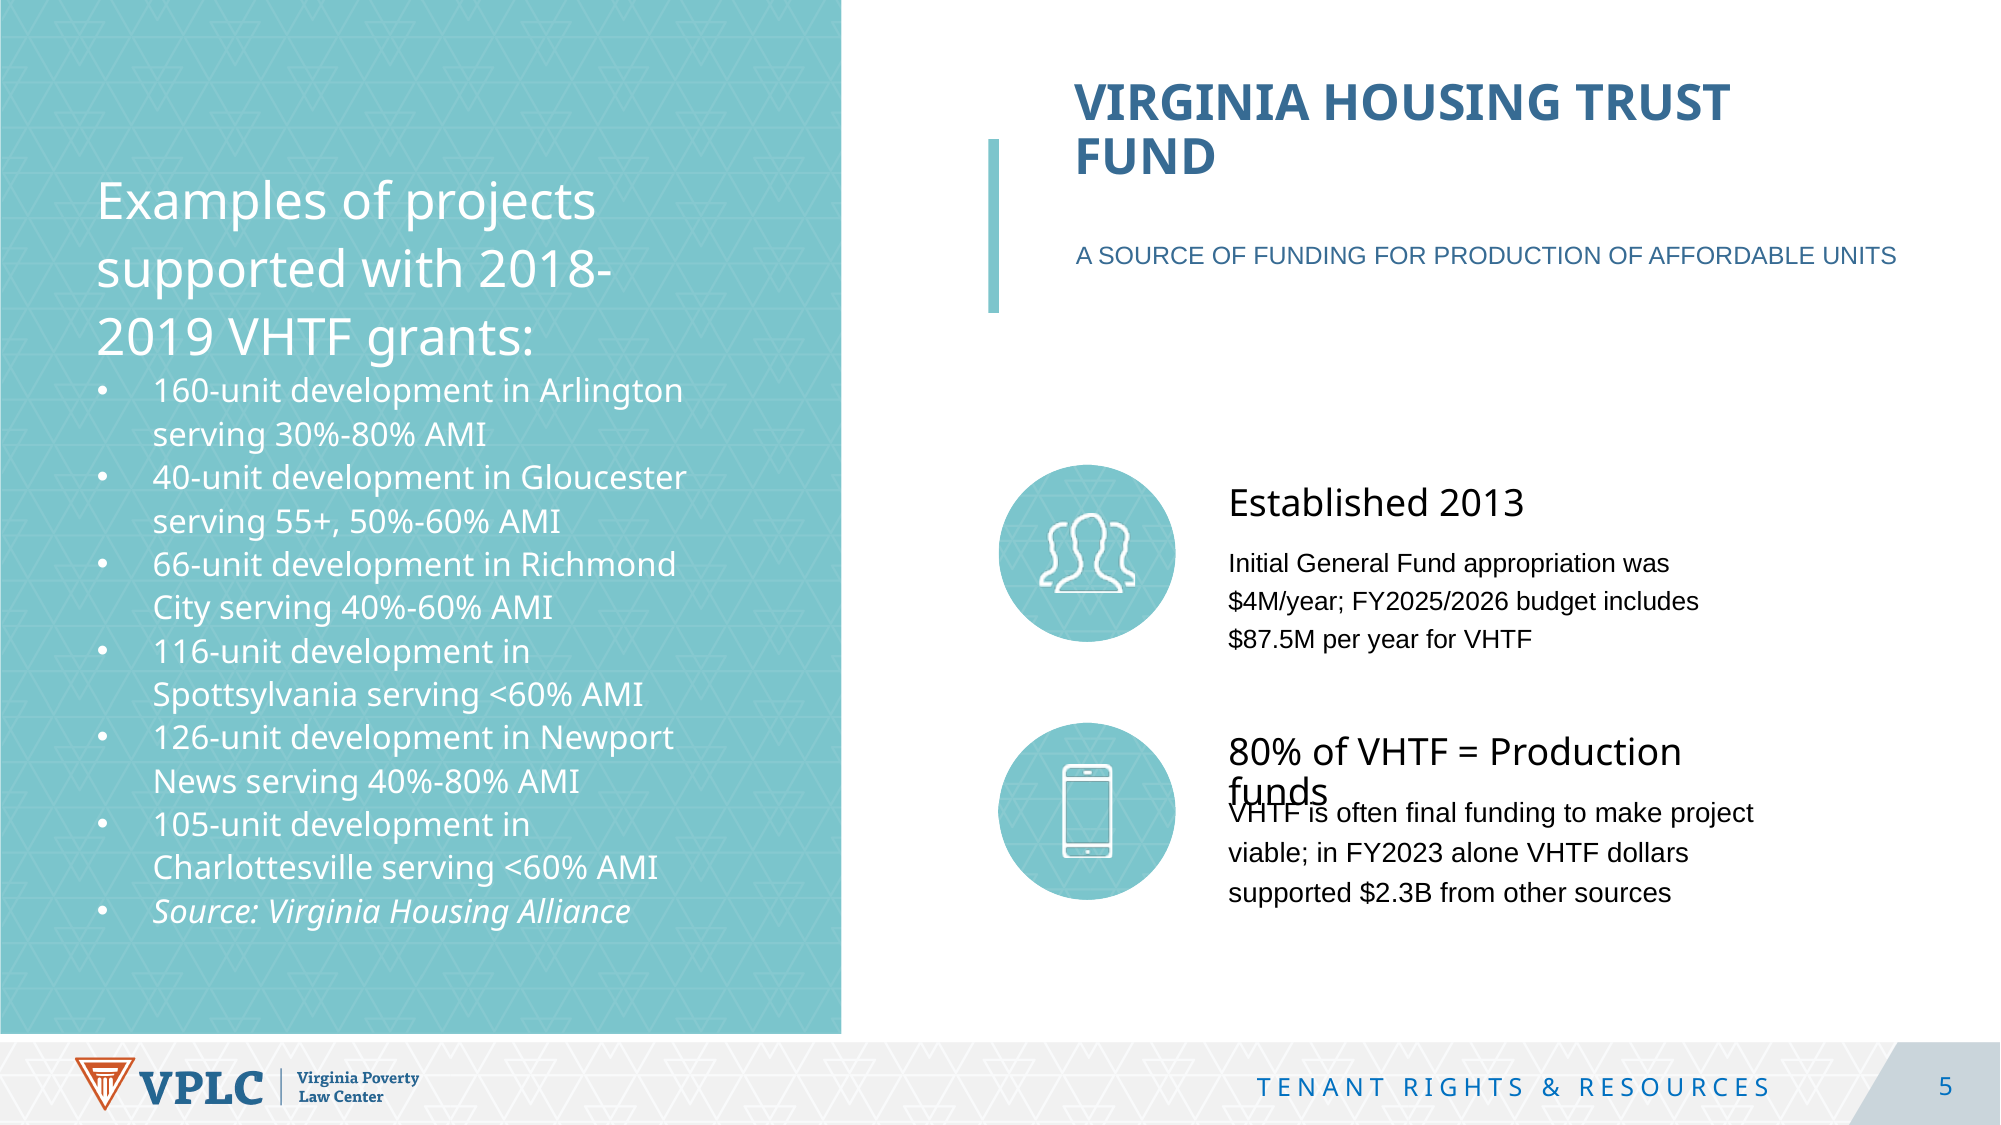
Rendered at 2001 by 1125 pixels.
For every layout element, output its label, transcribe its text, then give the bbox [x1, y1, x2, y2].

picture [998, 464, 1176, 642]
slide_number 5 [1517, 1057, 1968, 1118]
list A source of funding for production of affordable units [1060, 235, 1920, 282]
list Virginia housing trust fund [1059, 70, 1887, 218]
list VHTF is often final funding to make project viable; in FY2023 alone VHTF dollars supported $2.3B from other sources [1213, 780, 1797, 917]
picture [0, 0, 842, 1034]
footer TENANT RIGHTS & RESOURCES [1241, 1065, 1847, 1113]
list Established 2013 [1213, 476, 1797, 531]
list Initial General Fund appropriation was $4M/year; FY2025/2026 budget includes $87.5M per year for VHTF [1213, 532, 1797, 662]
picture [0, 1040, 2000, 1125]
list 80% of VHTF = Production funds [1213, 725, 1797, 780]
list Examples of projects supported with 2018-2019 VHTF grants: 160-unit development in Arlington serving 30%-80% AMI 40-unit development in Gloucester serving 55+, 50%-60% AMI 66-unit development in Richmond City serving 40%-60% AMI 116-unit development in Spottsylvania serving <60% AMI 126-unit development in Newport News serving 40%-80% AMI 105-unit development in Charlottesville serving <60% AMI Source: Virginia Housing Alliance [81, 154, 739, 945]
picture [998, 722, 1176, 900]
